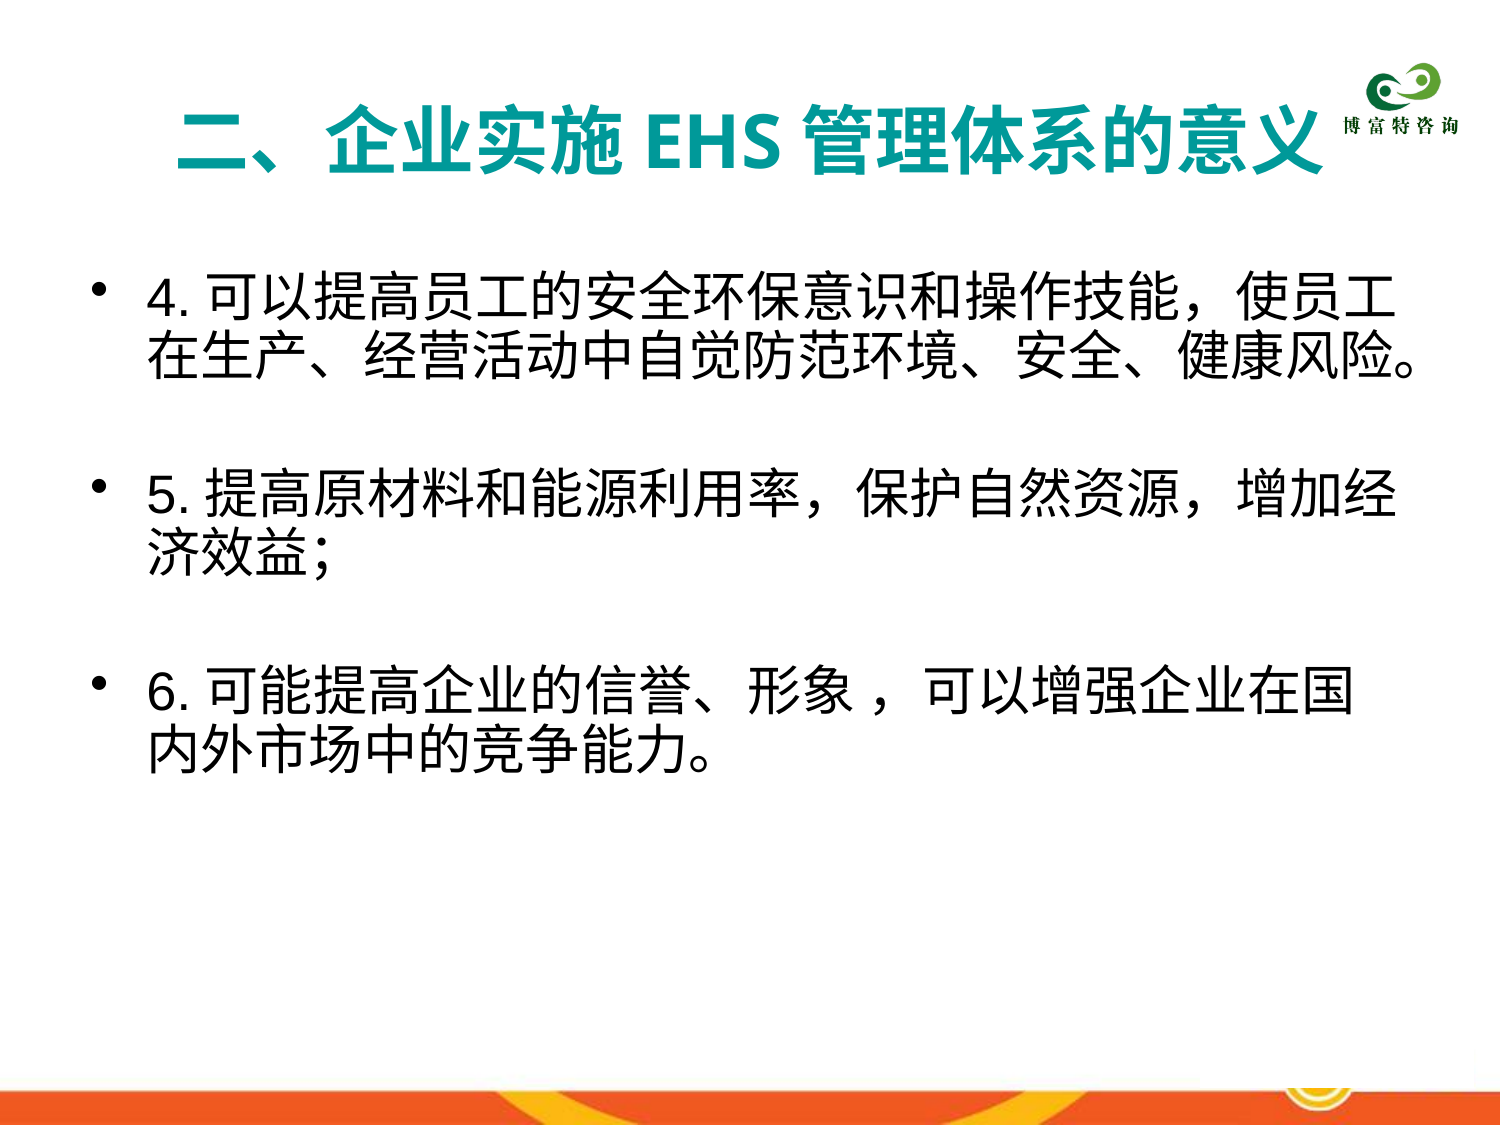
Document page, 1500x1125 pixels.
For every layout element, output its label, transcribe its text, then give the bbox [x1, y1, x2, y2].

title 二、企业实施EHS管理体系的意义 [74, 44, 1426, 233]
list 4.可以提高员工的安全环保意识和操作技能，使员工在生产、经营活动中自觉防范环境、安全、健康风险。 5.提高原材料和能源利用率，保护自然资源，增加经济效益； 6.可能提高企业的信誉、形象 ，可以增强企业在国内外市场中的竞争能力。 [74, 262, 1426, 1006]
picture [0, 0, 1500, 1125]
